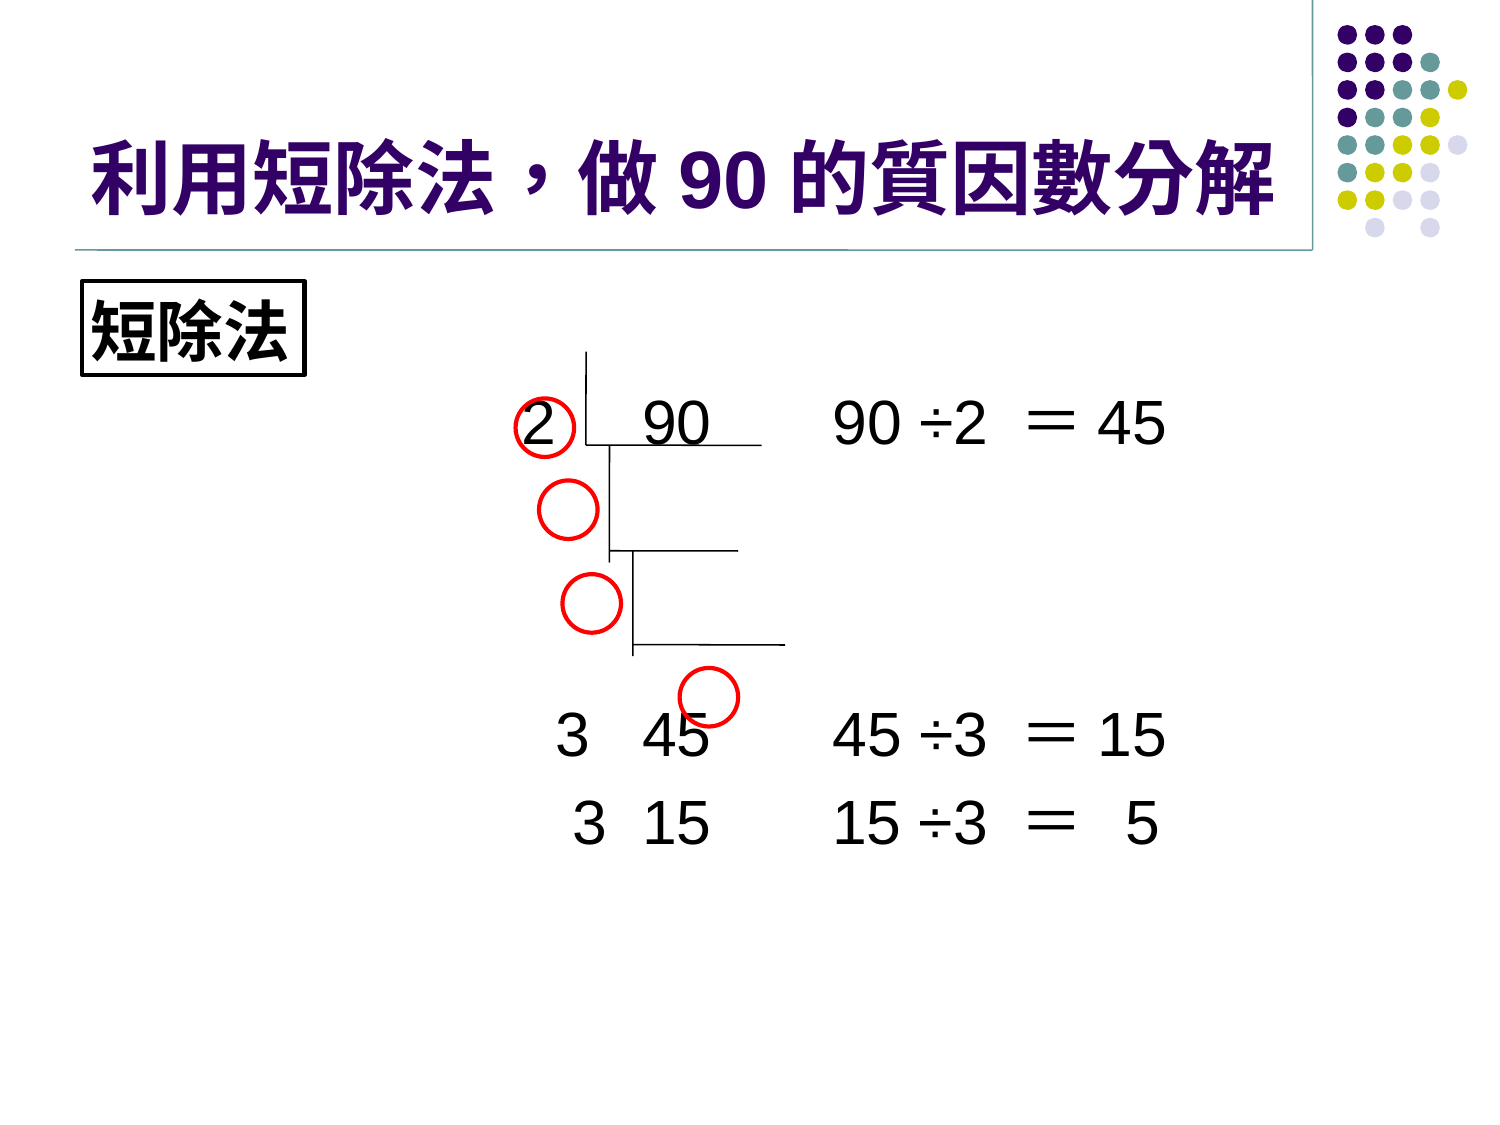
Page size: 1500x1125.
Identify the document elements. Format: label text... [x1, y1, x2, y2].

text_box [536, 478, 600, 542]
title 利用短除法，做90的質因數分解 [75, 20, 1313, 233]
text_box [80, 279, 307, 377]
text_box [585, 351, 762, 446]
list 短除法 2 90 90 ÷2 ＝45 3 45 45 ÷3 ＝15 3 15 15 ÷3 ＝ 5 5 90 ＝2 ×3 ×3 ×5 [75, 282, 1425, 905]
text_box [513, 396, 577, 460]
text_box [560, 572, 624, 635]
text_box [677, 665, 741, 729]
